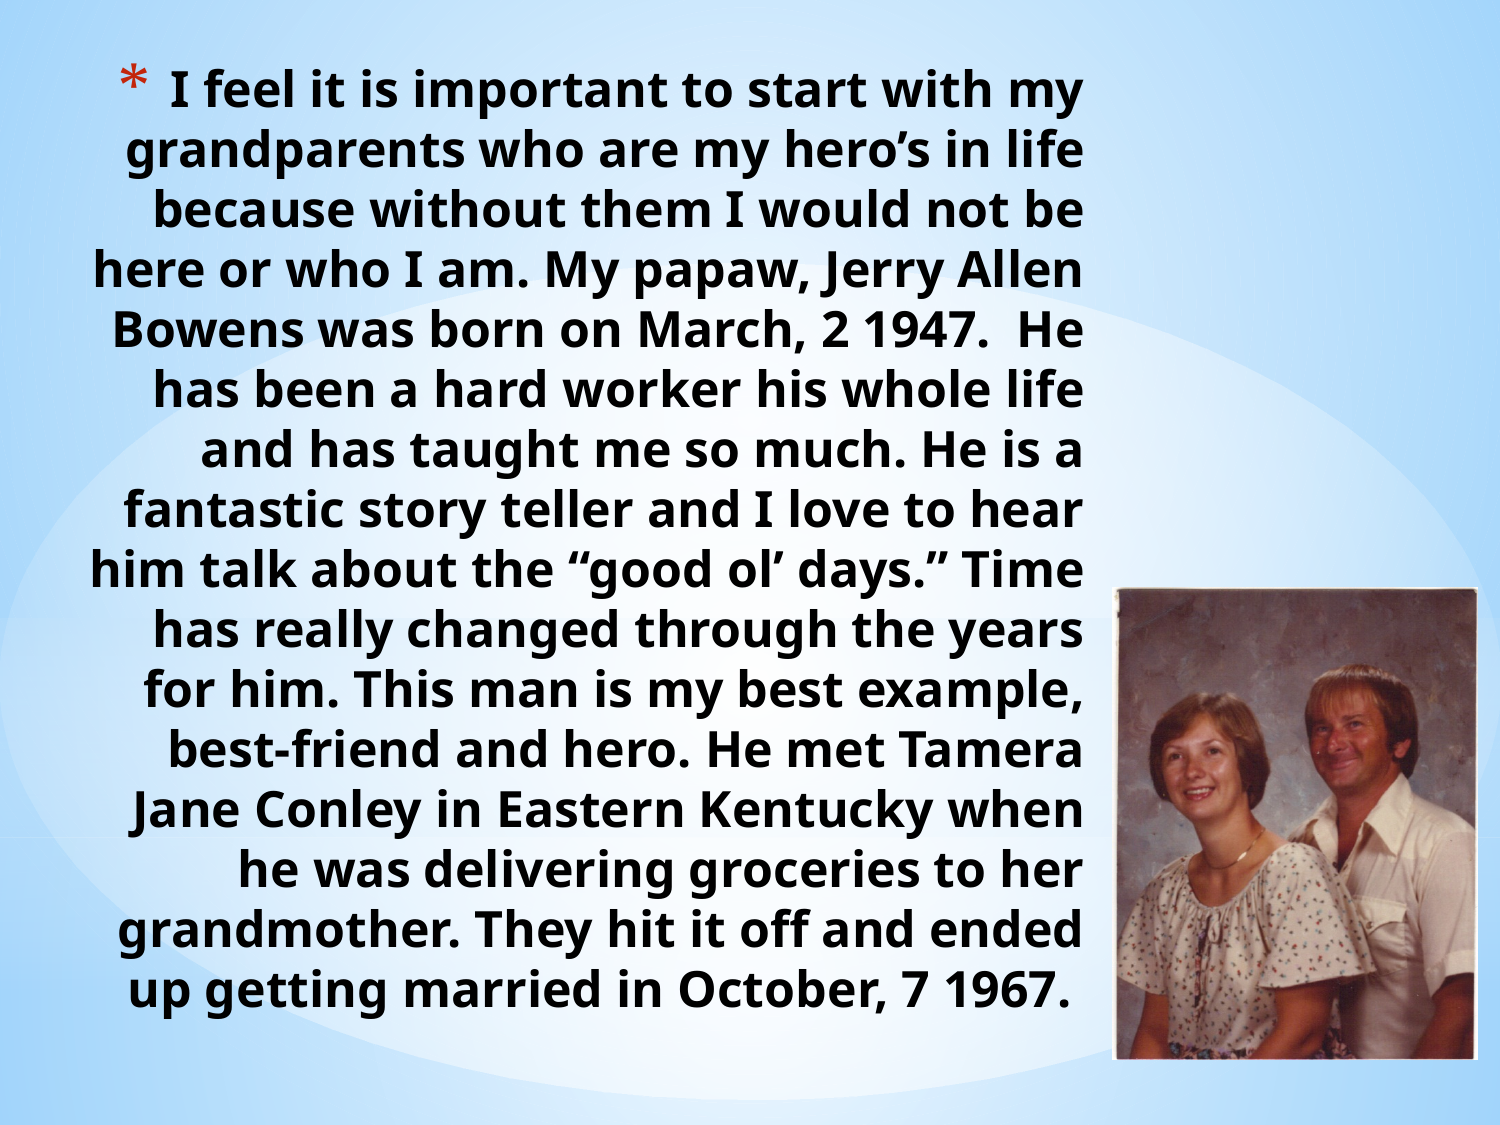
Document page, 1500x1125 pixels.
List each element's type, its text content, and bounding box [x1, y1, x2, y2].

title I feel it is important to start with my grandparents who are my hero’s in life because without them I would not be here or who I am. My papaw, Jerry Allen Bowens was born on March, 2 1947. He has been a hard worker his whole life and has taught me so much. He is a fantastic story teller and I love to hear him talk about the “good ol’ days.” Time has really changed through the years for him. This man is my best example, best-friend and hero. He met Tamera Jane Conley in Eastern Kentucky when he was delivering groceries to her grandmother. They hit it off and ended up getting married in October, 7 1967. [0, 50, 1100, 1025]
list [1112, 587, 1478, 1060]
